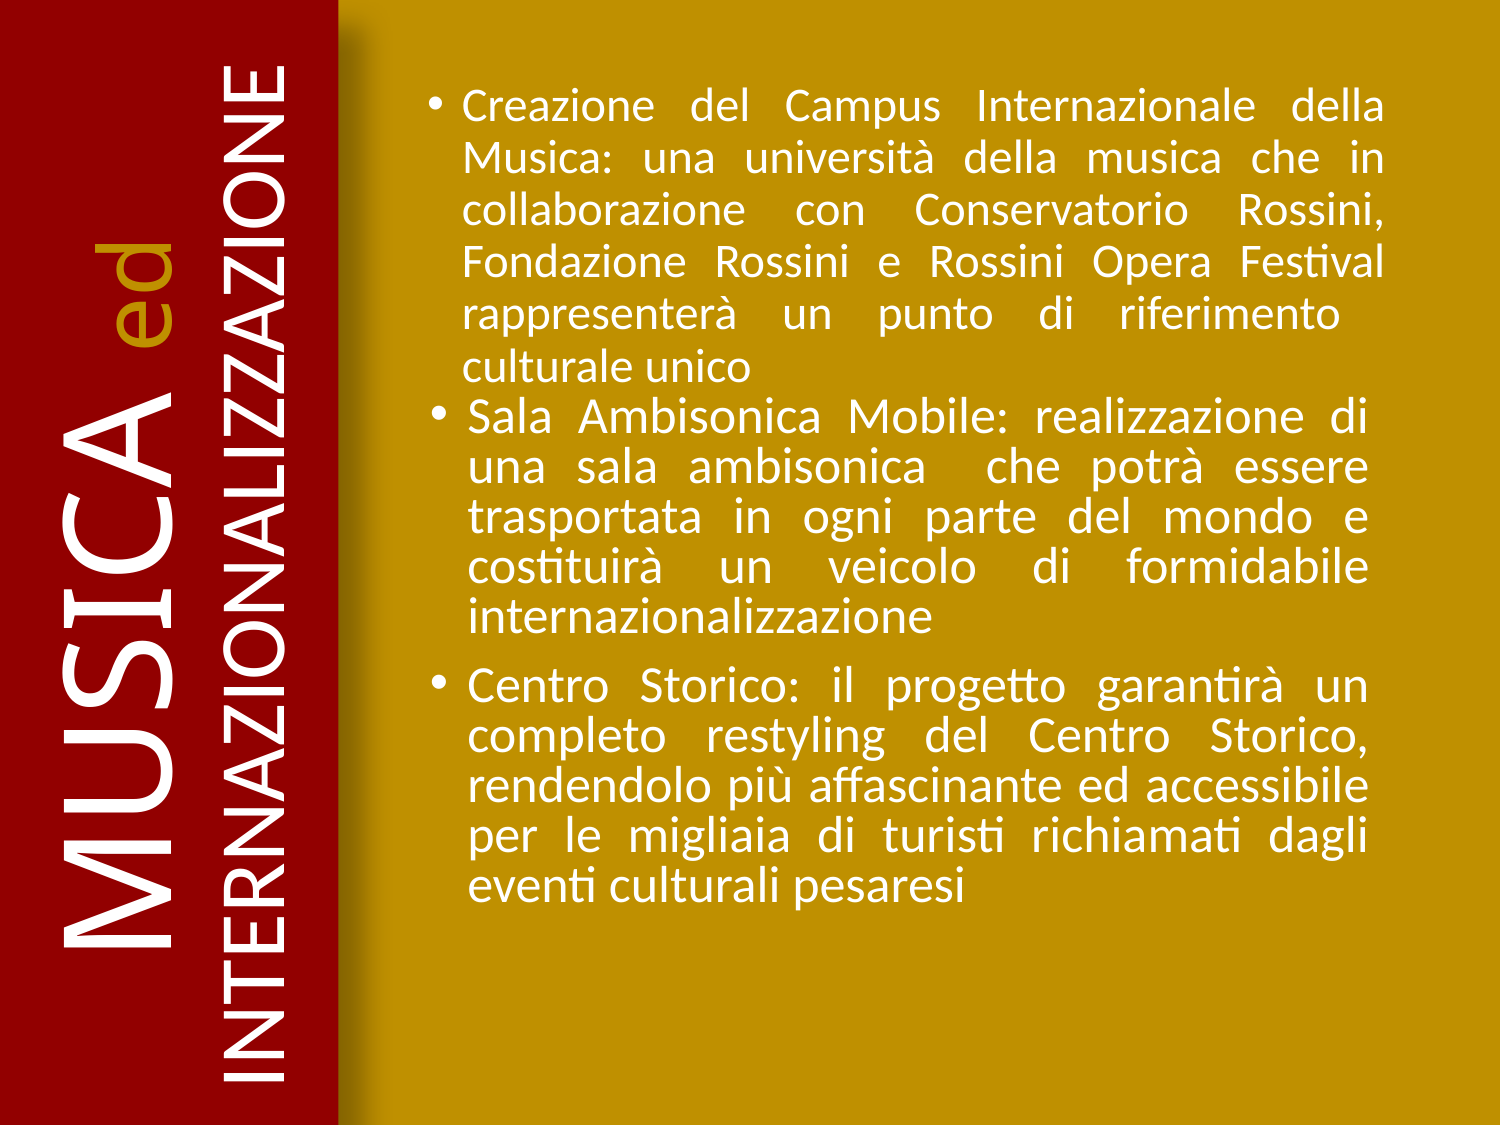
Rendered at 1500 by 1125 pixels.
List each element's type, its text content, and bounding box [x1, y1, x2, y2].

text_box INTERNAZIONALIZZAZIONE [183, 48, 311, 1104]
text_box [0, 0, 339, 1125]
list Creazione del Campus Internazionale della Musica: una università della musica che in collaborazione con Conservatorio Rossini, Fondazione Rossini e Rossini Opera Festival rappresenterà un punto di riferimento culturale unico [412, 72, 1402, 405]
text_box MUSICA ed [14, 220, 183, 977]
text_box Centro Storico: il progetto garantirà un completo restyling del Centro Storico, rendendolo più affascinante ed accessibile per le migliaia di turisti richiamati dagli eventi culturali pesaresi [415, 655, 1385, 920]
text_box Sala Ambisonica Mobile: realizzazione di una sala ambisonica che potrà essere trasportata in ogni parte del mondo e costituirà un veicolo di formidabile internazionalizzazione [415, 386, 1385, 652]
